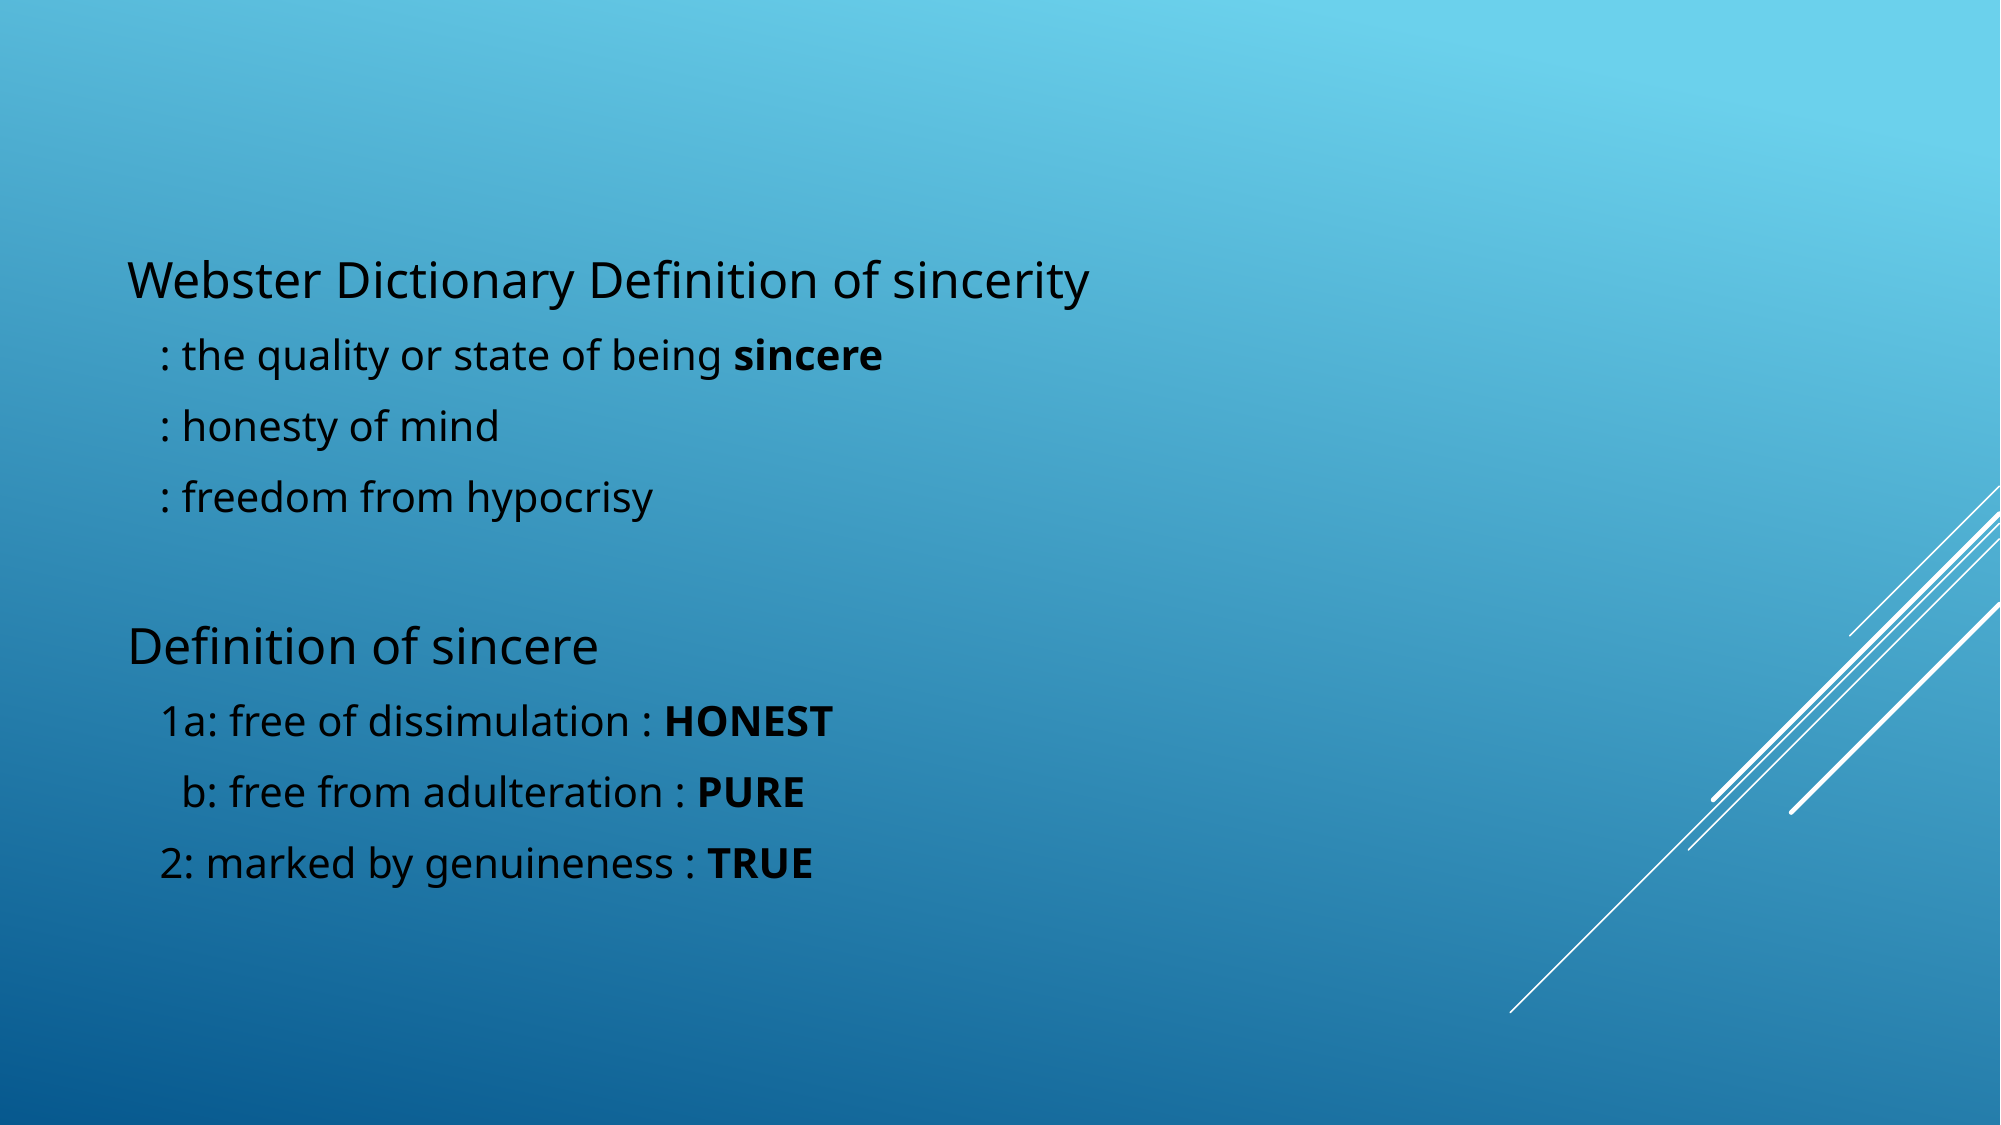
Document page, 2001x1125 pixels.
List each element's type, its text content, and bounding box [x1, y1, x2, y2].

list Webster Dictionary Definition of sincerity : the quality or state of being sincere : honesty of mind : freedom from hypocrisy Definition of sincere 1a: free of dissimulation : HONEST b: free from adulteration : PURE 2: marked by genuineness : TRUE [112, 112, 1807, 1023]
